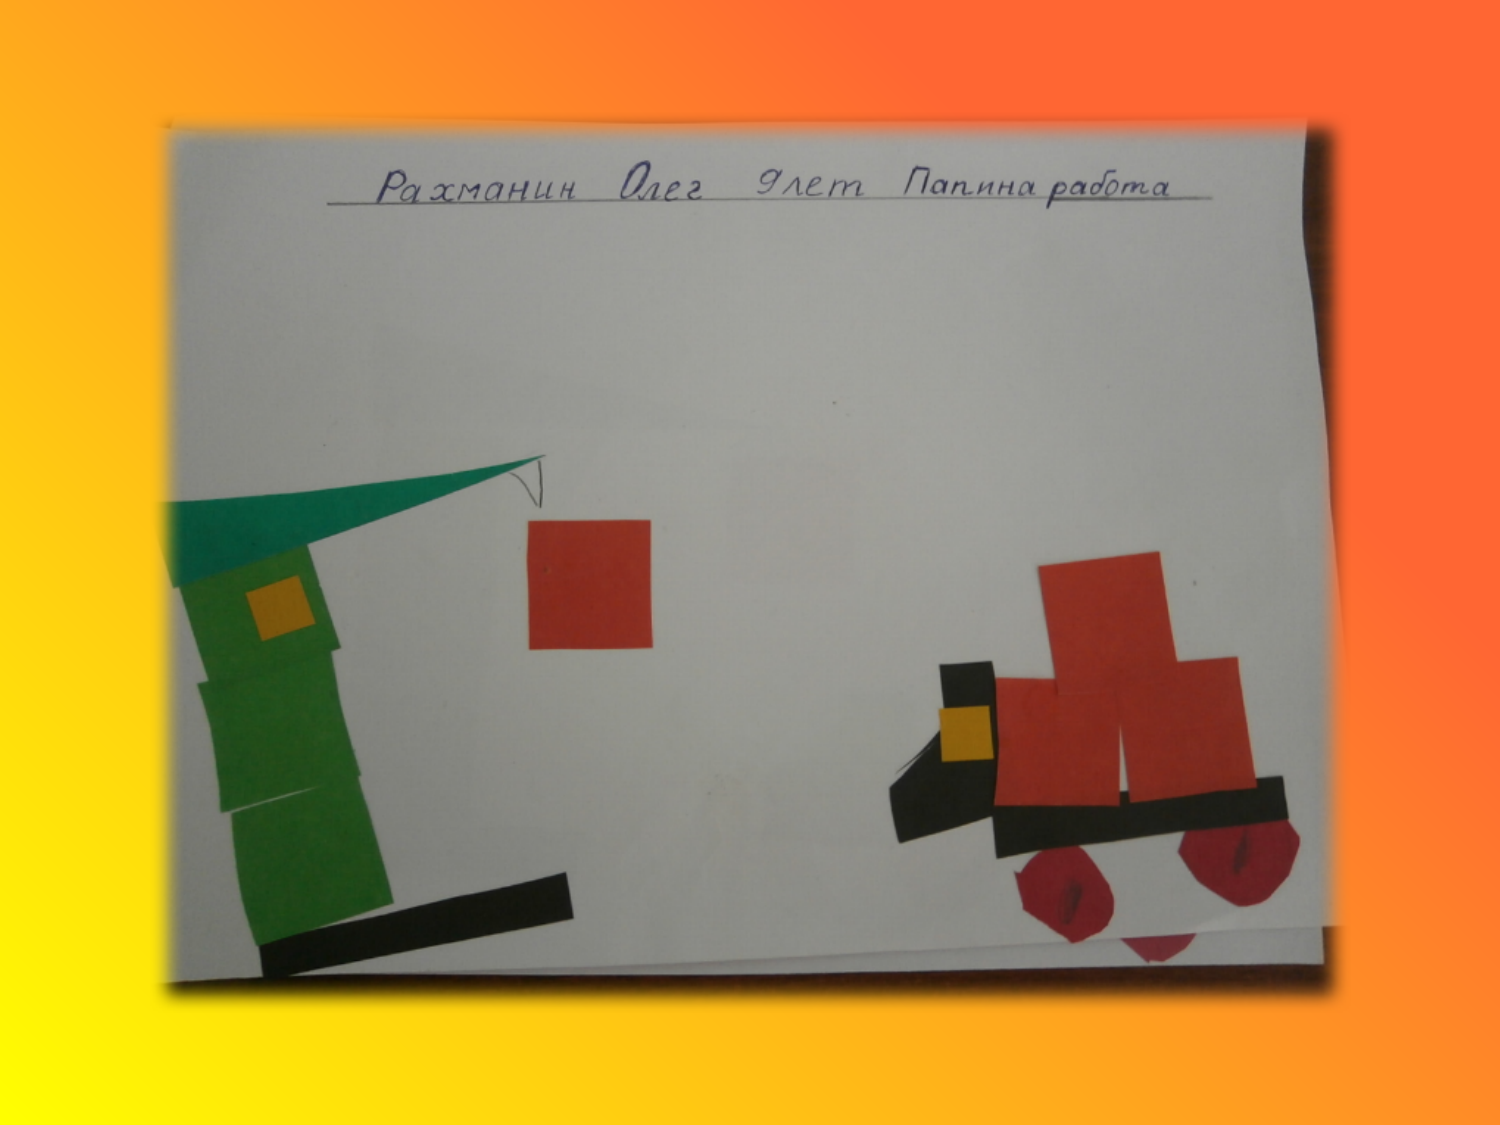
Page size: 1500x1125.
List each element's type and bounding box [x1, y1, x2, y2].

picture [149, 112, 1351, 1013]
